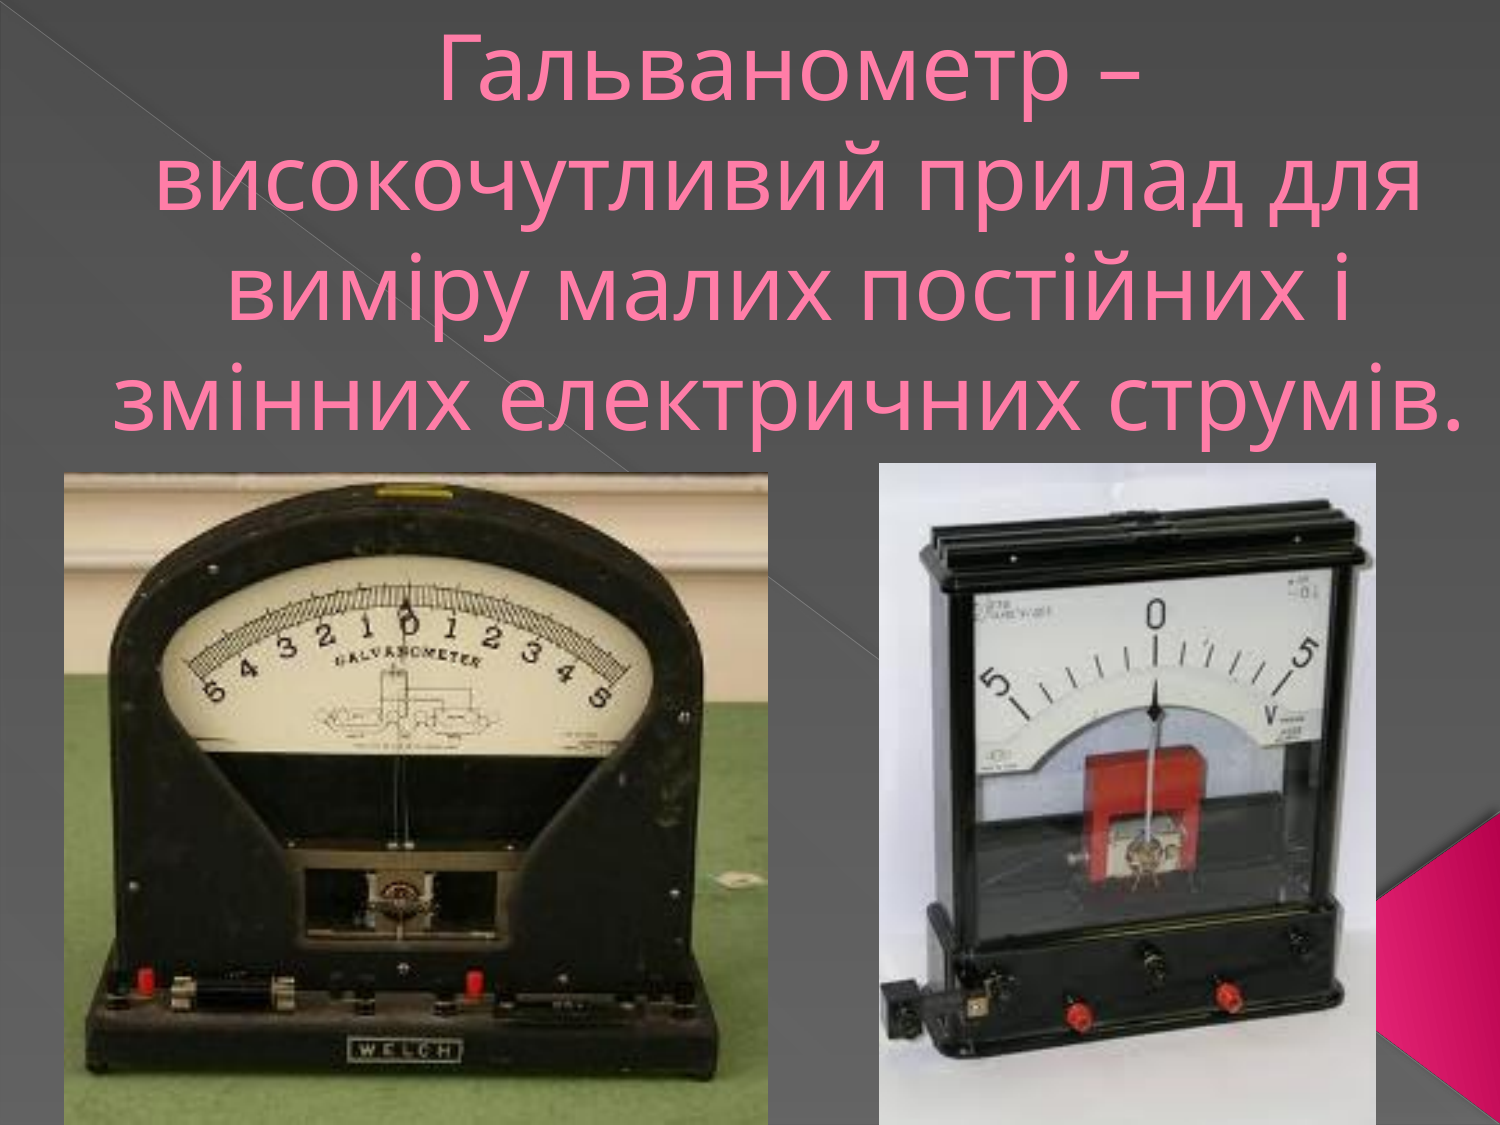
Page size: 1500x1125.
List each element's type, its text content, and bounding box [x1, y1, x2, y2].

picture [879, 463, 1377, 1125]
picture [64, 472, 768, 1125]
title Гальванометр – високочутливий прилад для виміру малих постійних і змінних електричних струмів. [0, 0, 1500, 457]
